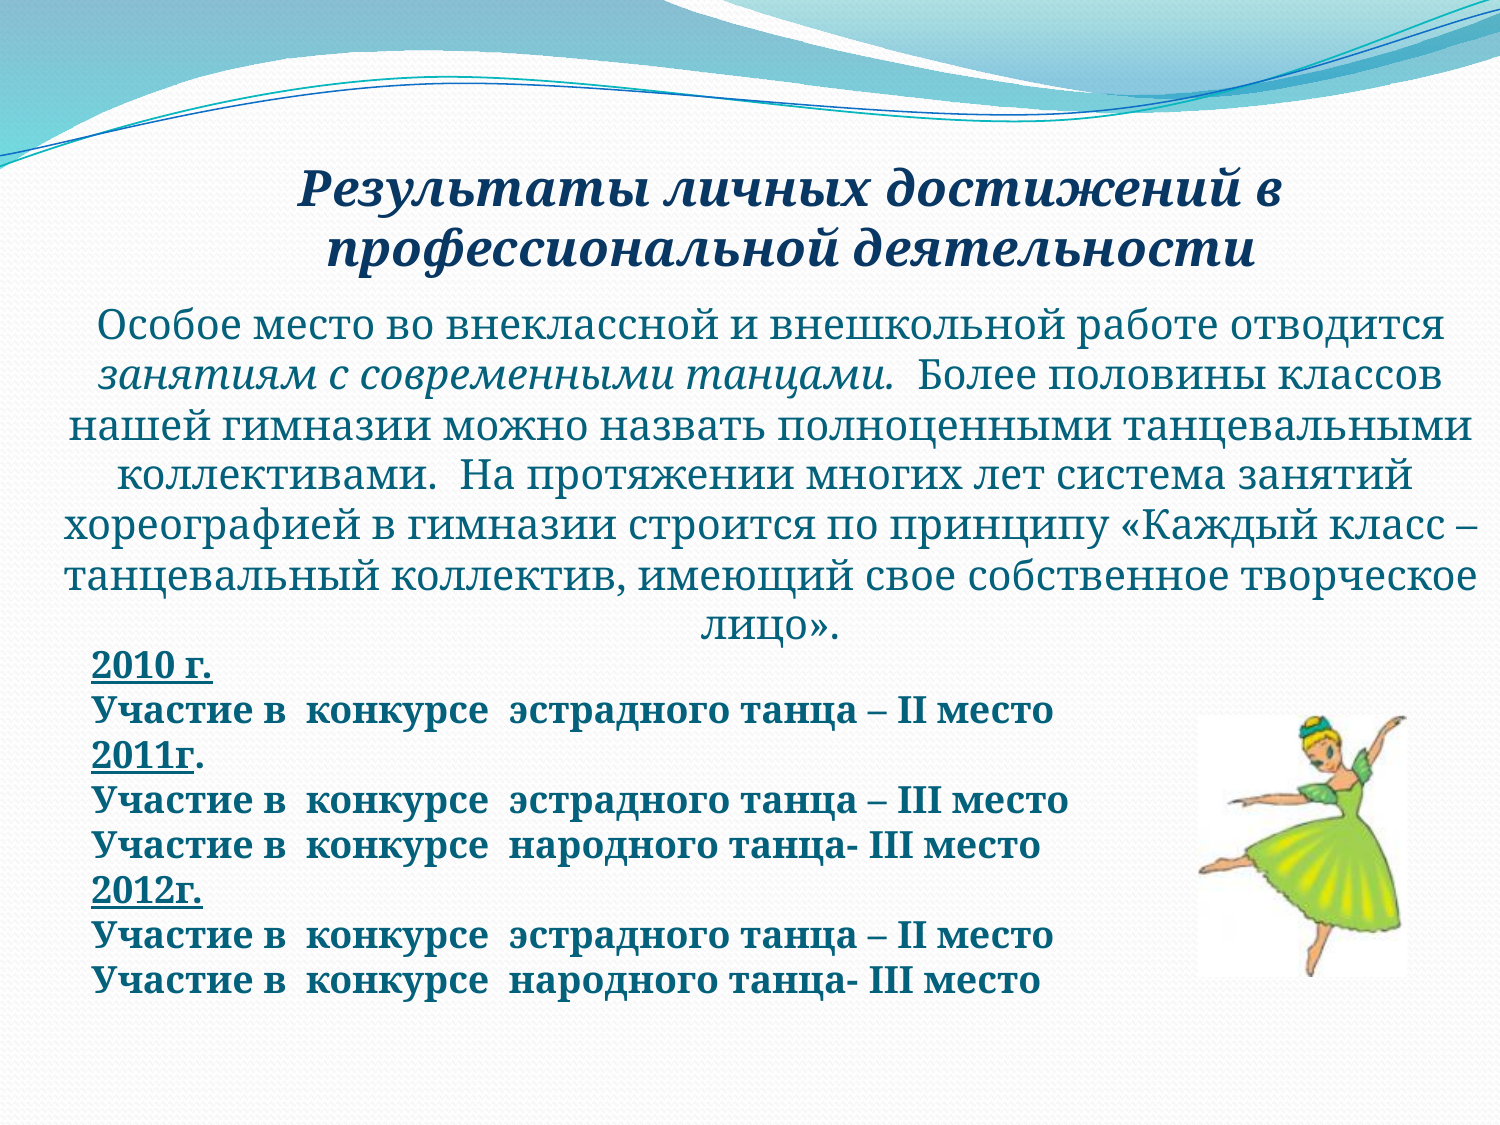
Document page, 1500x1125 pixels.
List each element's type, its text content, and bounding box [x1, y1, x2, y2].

text_box 2010 г. Участие в конкурсе эстрадного танца – II место 2011г. Участие в конкурсе эстрадного танца – III место Участие в конкурсе народного танца- III место 2012г. Участие в конкурсе эстрадного танца – II место Участие в конкурсе народного танца- III место [76, 633, 1471, 1054]
text_box Особое место во внеклассной и внешкольной работе отводится занятиям с современными танцами. Более половины классов нашей гимназии можно назвать полноценными танцевальными коллективами. На протяжении многих лет система занятий хореографией в гимназии строится по принципу «Каждый класс – танцевальный коллектив, имеющий свое собственное творческое лицо». [41, 290, 1500, 656]
text_box Результаты личных достижений в профессиональной деятельности [159, 148, 1424, 290]
picture [1198, 715, 1407, 977]
